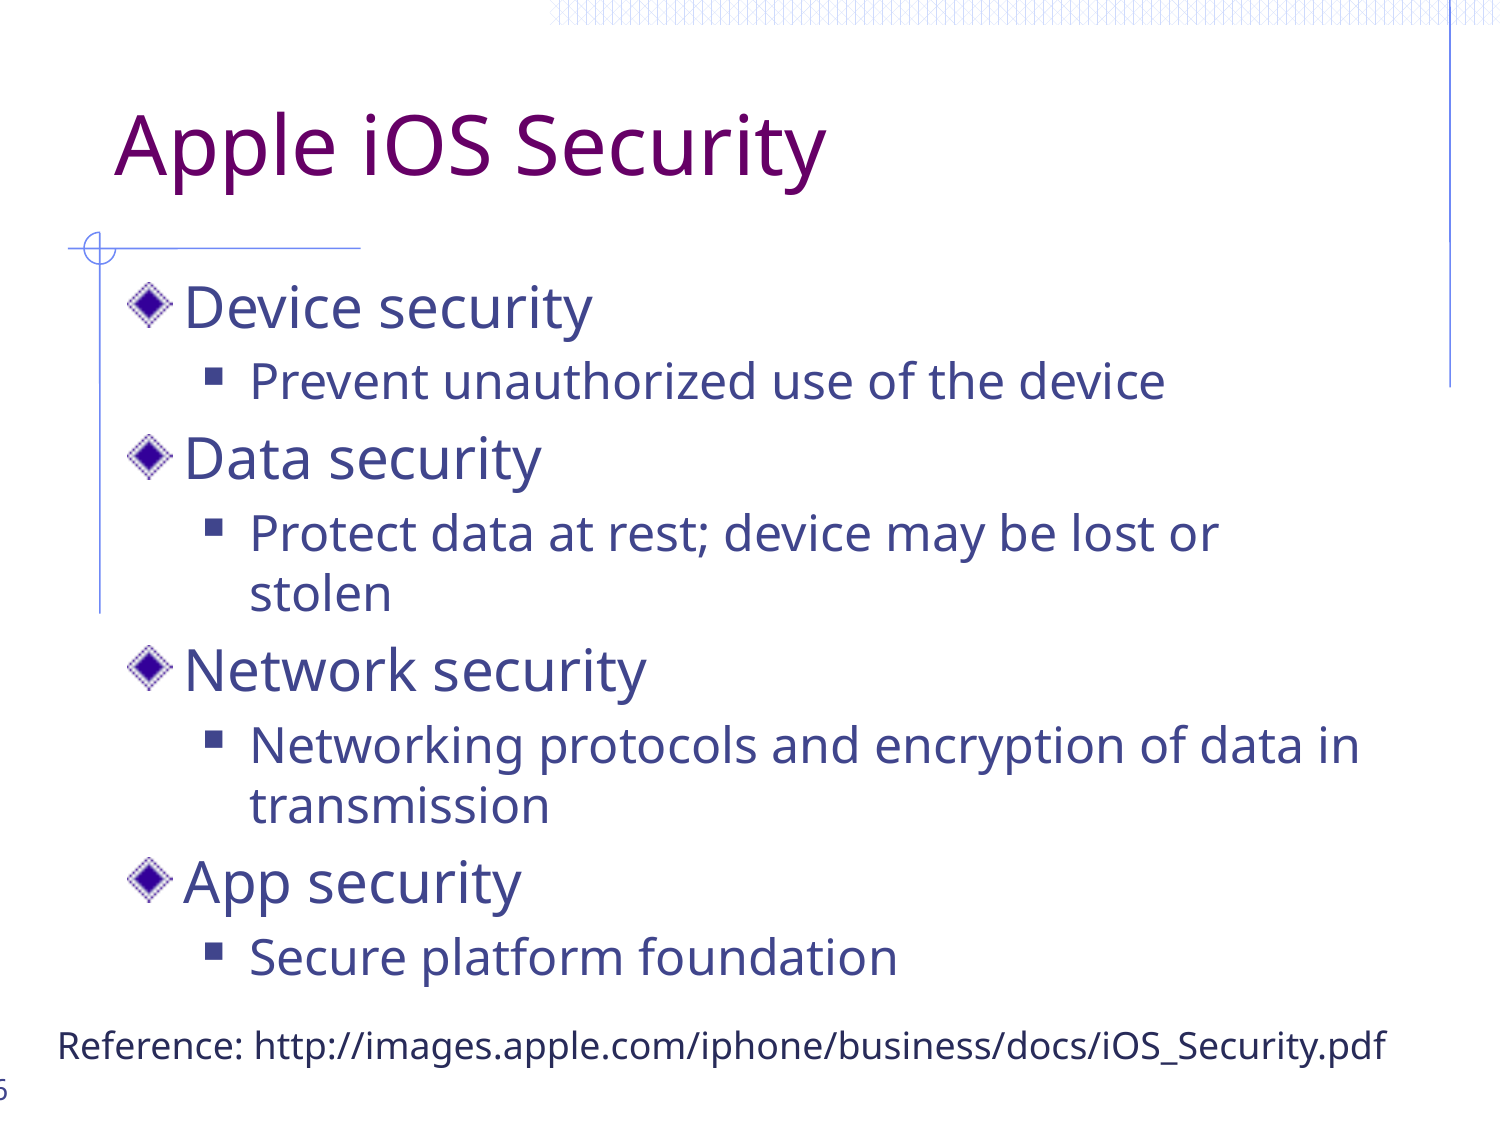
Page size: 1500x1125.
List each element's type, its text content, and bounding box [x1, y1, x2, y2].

list Device security Prevent unauthorized use of the device Data security Protect data at rest; device may be lost or stolen Network security Networking protocols and encryption of data in transmission App security Secure platform foundation [112, 262, 1388, 1014]
picture [127, 645, 173, 691]
picture [127, 857, 173, 903]
picture [127, 434, 173, 480]
picture [127, 282, 173, 328]
text_box Reference: http://images.apple.com/iphone/business/docs/iOS_Security.pdf [42, 1014, 1402, 1075]
title Apple iOS Security [99, 49, 1376, 201]
